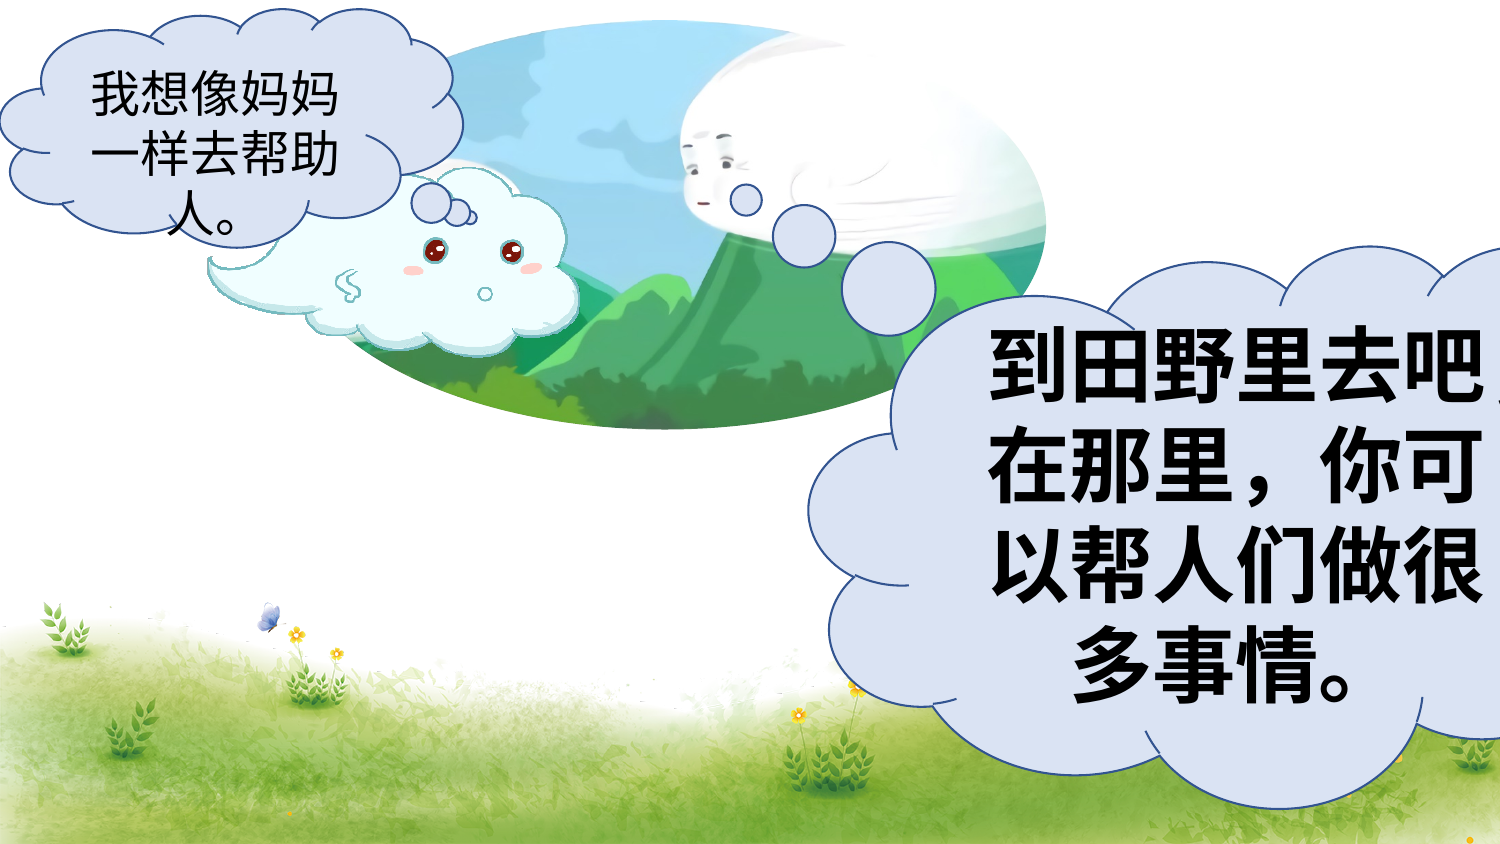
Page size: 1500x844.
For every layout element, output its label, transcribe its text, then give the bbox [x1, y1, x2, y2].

picture [0, 20, 1500, 844]
text_box 我想像妈妈一样去帮助人。 [320, 8, 399, 20]
text_box 我想像妈妈一样去帮助人。 [0, 8, 319, 235]
text_box 到田野里去吧，在那里，你可以帮人们做很多事情。 [807, 245, 1500, 811]
